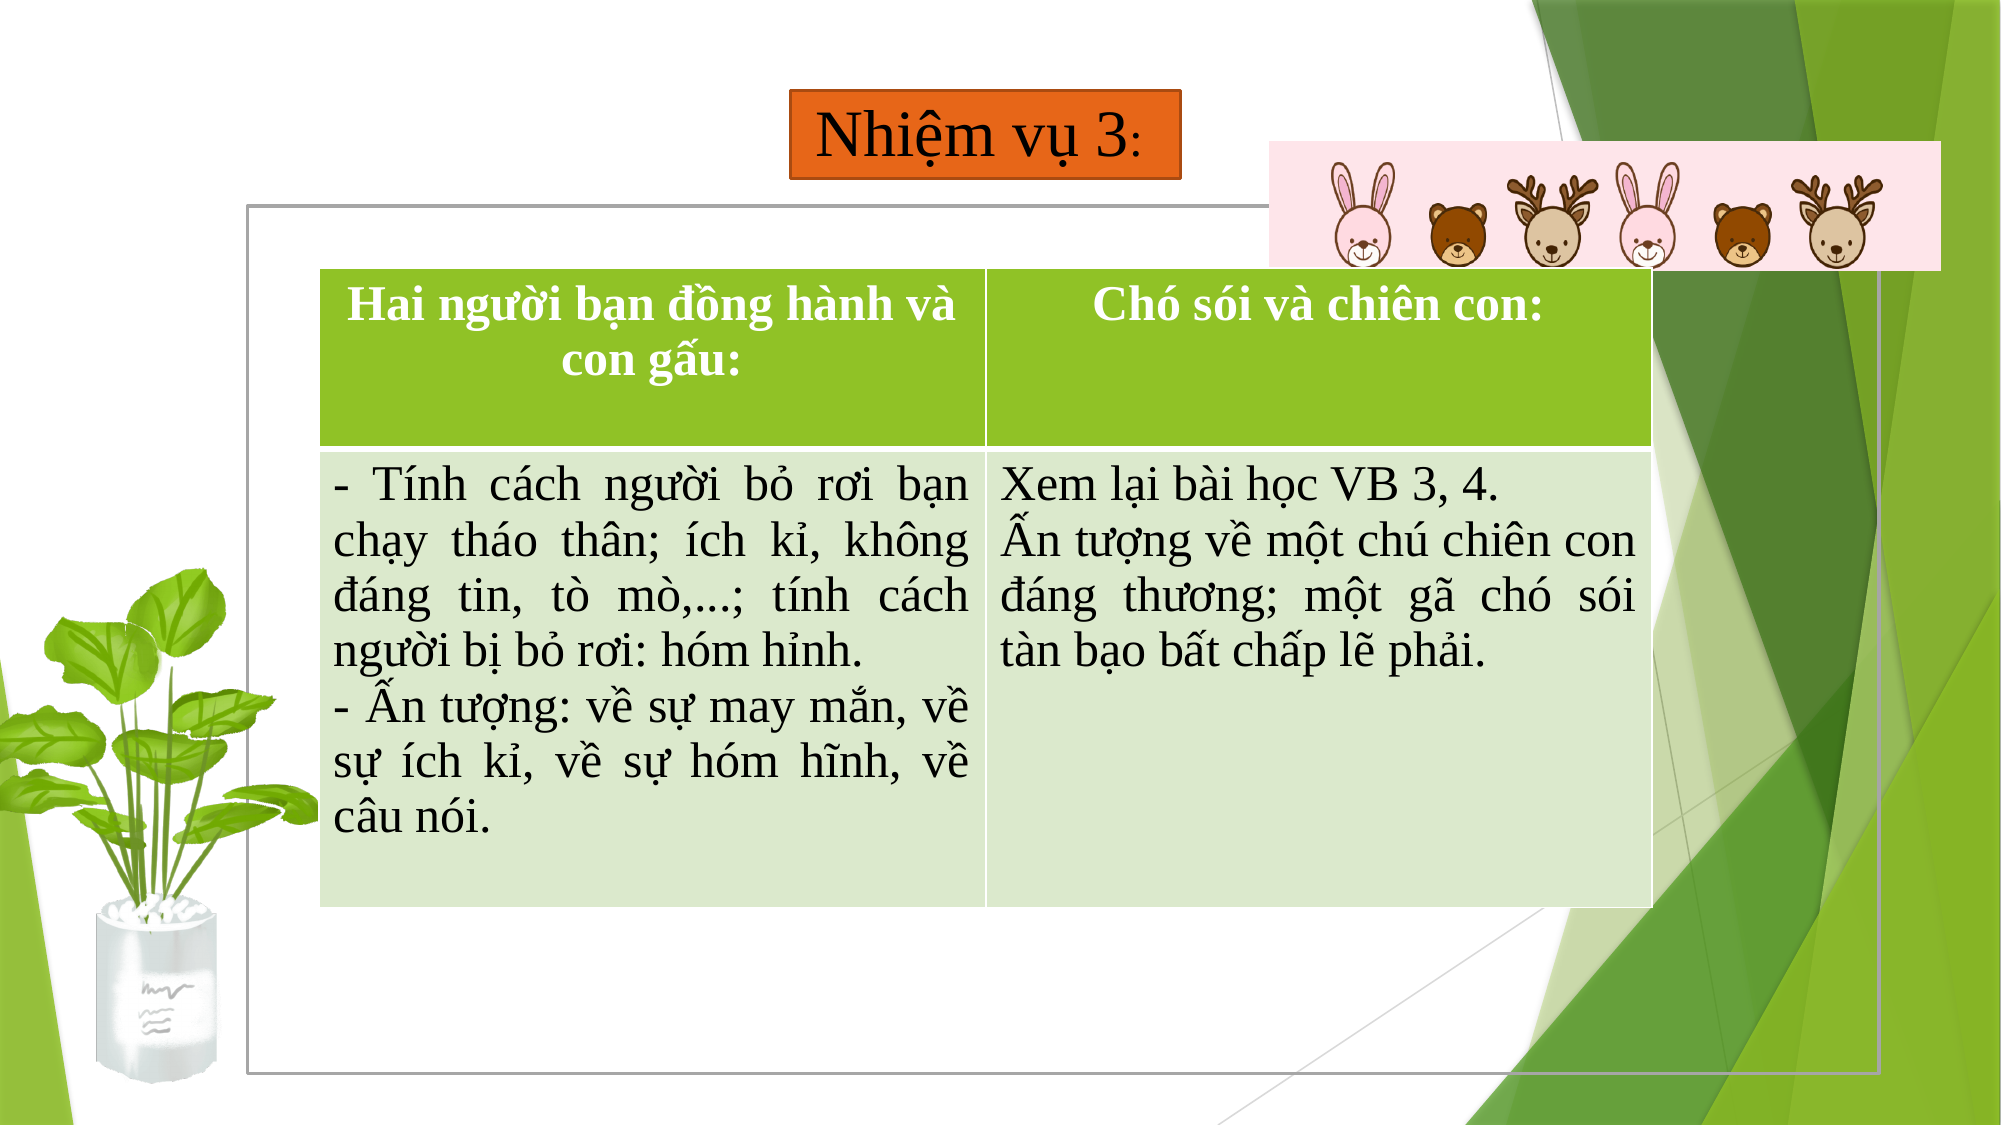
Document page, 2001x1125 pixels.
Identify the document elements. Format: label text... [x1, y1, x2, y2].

text_box [474, 280, 1881, 1075]
text_box Nhiệm vụ 3: [789, 89, 1182, 180]
picture [1268, 141, 1941, 271]
table_header Chó sói và chiên con: [987, 269, 1651, 446]
text_box [246, 204, 1264, 528]
table_header Hai người bạn đồng hành và con gấu: [320, 269, 985, 446]
table_cell - Tính cách người bỏ rơi bạn chạy tháo thân; ích kỉ, không đáng tin, tò mò,...; tính cách người bị bỏ rơi: hóm hỉnh. - Ấn tượng: về sự may mắn, về sự ích kỉ, về sự hóm hĩnh, về câu nói. [320, 452, 985, 907]
table_cell Xem lại bài học VB 3, 4. Ấn tượng về một chú chiên con đáng thương; một gã chó sói tàn bạo bất chấp lẽ phải. [987, 452, 1651, 907]
picture [0, 528, 469, 1124]
